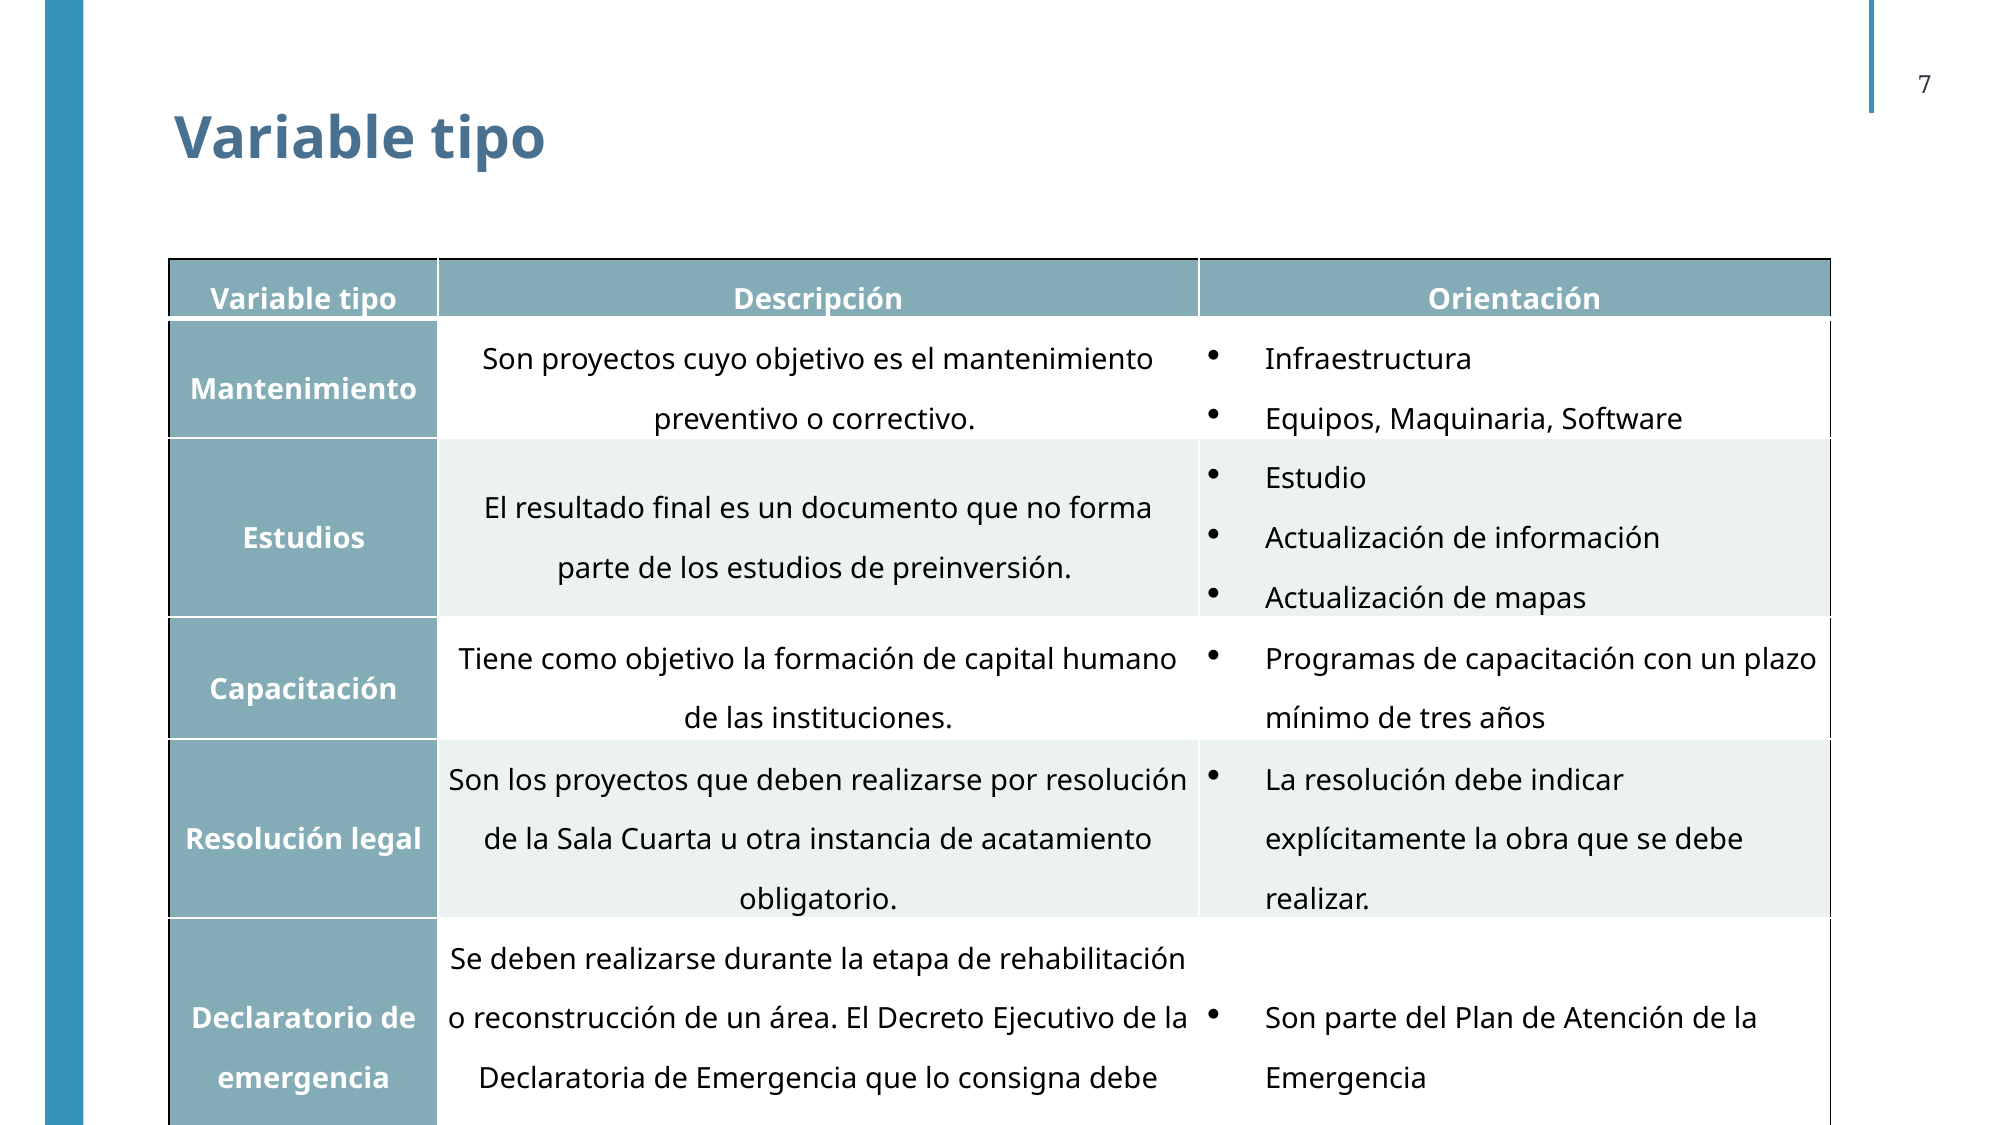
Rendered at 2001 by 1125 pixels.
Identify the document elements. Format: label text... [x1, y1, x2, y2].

table_cell Mantenimiento [170, 321, 437, 437]
table_cell Tiene como objetivo la formación de capital humano de las instituciones. [439, 618, 1198, 738]
table_cell Son proyectos cuyo objetivo es el mantenimiento preventivo o correctivo. [439, 321, 1198, 437]
table_cell Se deben realizarse durante la etapa de rehabilitación o reconstrucción de un área. El Decreto Ejecutivo de la Declaratoria de Emergencia que lo consigna debe estar vigente. [439, 919, 1198, 1125]
table_header Orientación [1200, 260, 1830, 316]
table_header Variable tipo [170, 260, 437, 316]
table_cell Estudio Actualización de información Actualización de mapas [1200, 439, 1830, 616]
text_box Variable tipo [160, 93, 877, 178]
table_cell Declaratorio de emergencia [170, 919, 437, 1125]
table_cell Son parte del Plan de Atención de la Emergencia [1200, 919, 1830, 1125]
table_cell Programas de capacitación con un plazo mínimo de tres años [1200, 618, 1830, 738]
table_cell Capacitación [170, 618, 437, 738]
table_header Descripción [439, 260, 1198, 316]
table_cell Estudios [170, 439, 437, 616]
table_cell El resultado final es un documento que no forma parte de los estudios de preinversión. [439, 439, 1198, 616]
table_cell Resolución legal [170, 740, 437, 917]
table_cell Son los proyectos que deben realizarse por resolución de la Sala Cuarta u otra instancia de acatamiento obligatorio. [439, 740, 1198, 917]
text_box [44, 0, 84, 1125]
table_cell Infraestructura Equipos, Maquinaria, Software [1200, 321, 1830, 437]
table_cell La resolución debe indicar explícitamente la obra que se debe realizar. [1200, 740, 1830, 917]
